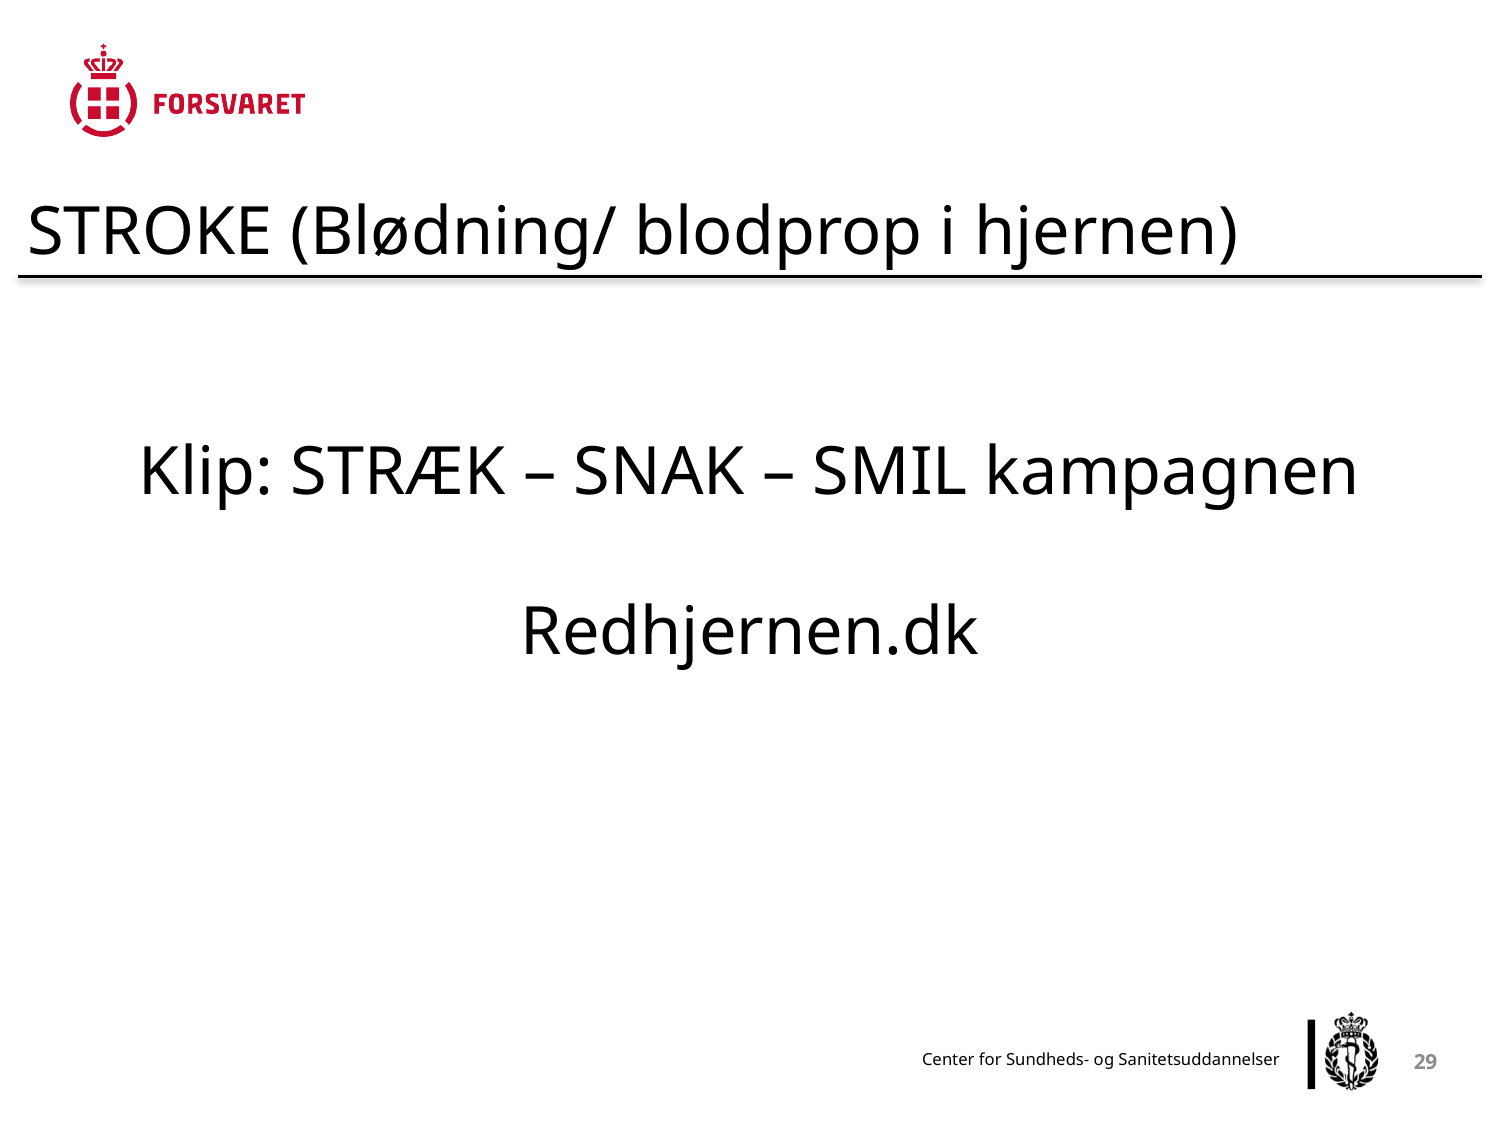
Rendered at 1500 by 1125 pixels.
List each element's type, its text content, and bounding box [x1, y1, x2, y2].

text_box STROKE (Blødning/ blodprop i hjernen) [12, 180, 1488, 276]
picture [1318, 1005, 1381, 1093]
text_box Klip: STRÆK – SNAK – SMIL kampagnen Redhjernen.dk [17, 420, 1483, 756]
picture [3, 26, 372, 161]
